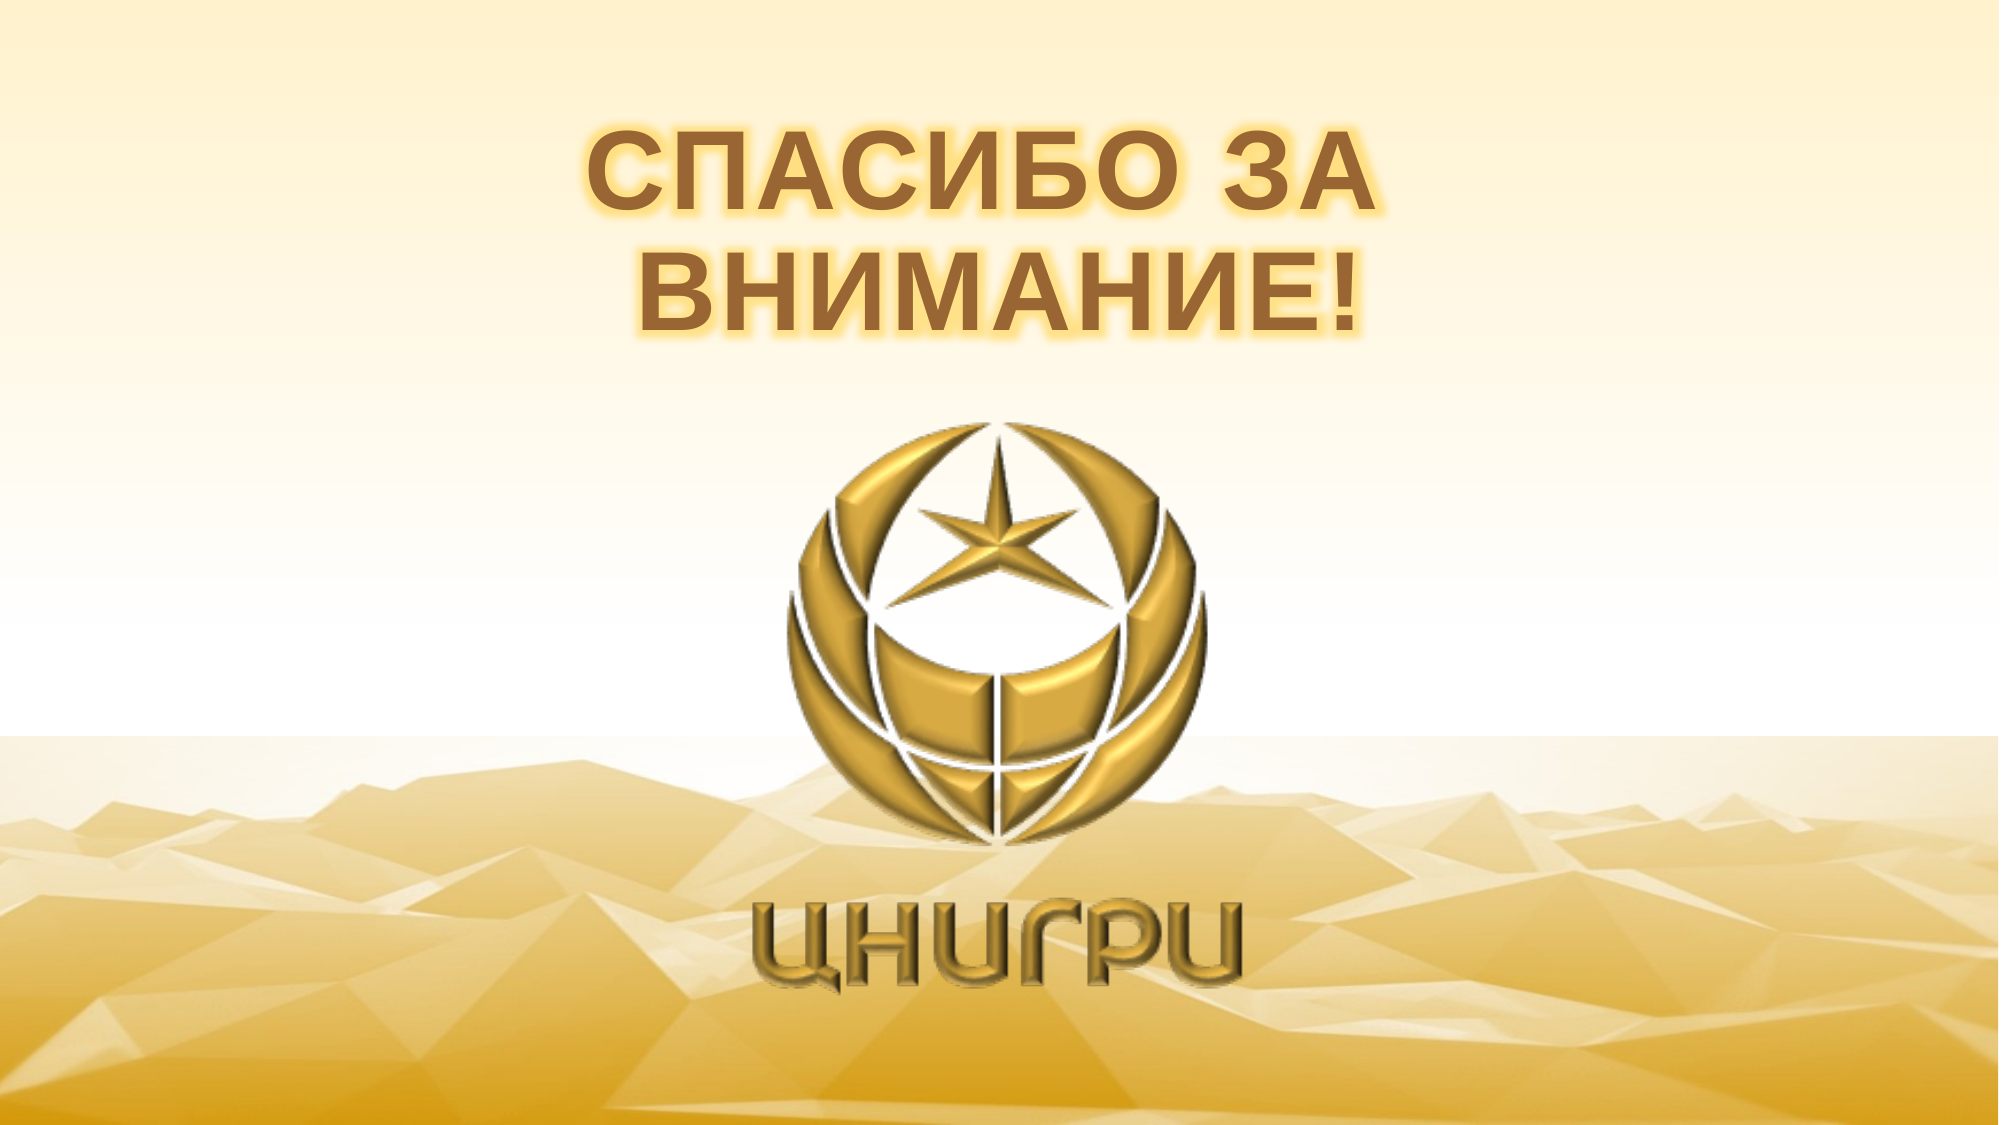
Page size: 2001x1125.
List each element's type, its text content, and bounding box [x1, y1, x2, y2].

picture [0, 419, 1999, 1125]
text_box СПАСИБО ЗА ВНИМАНИЕ! [19, 104, 1981, 363]
text_box [0, 0, 2000, 627]
